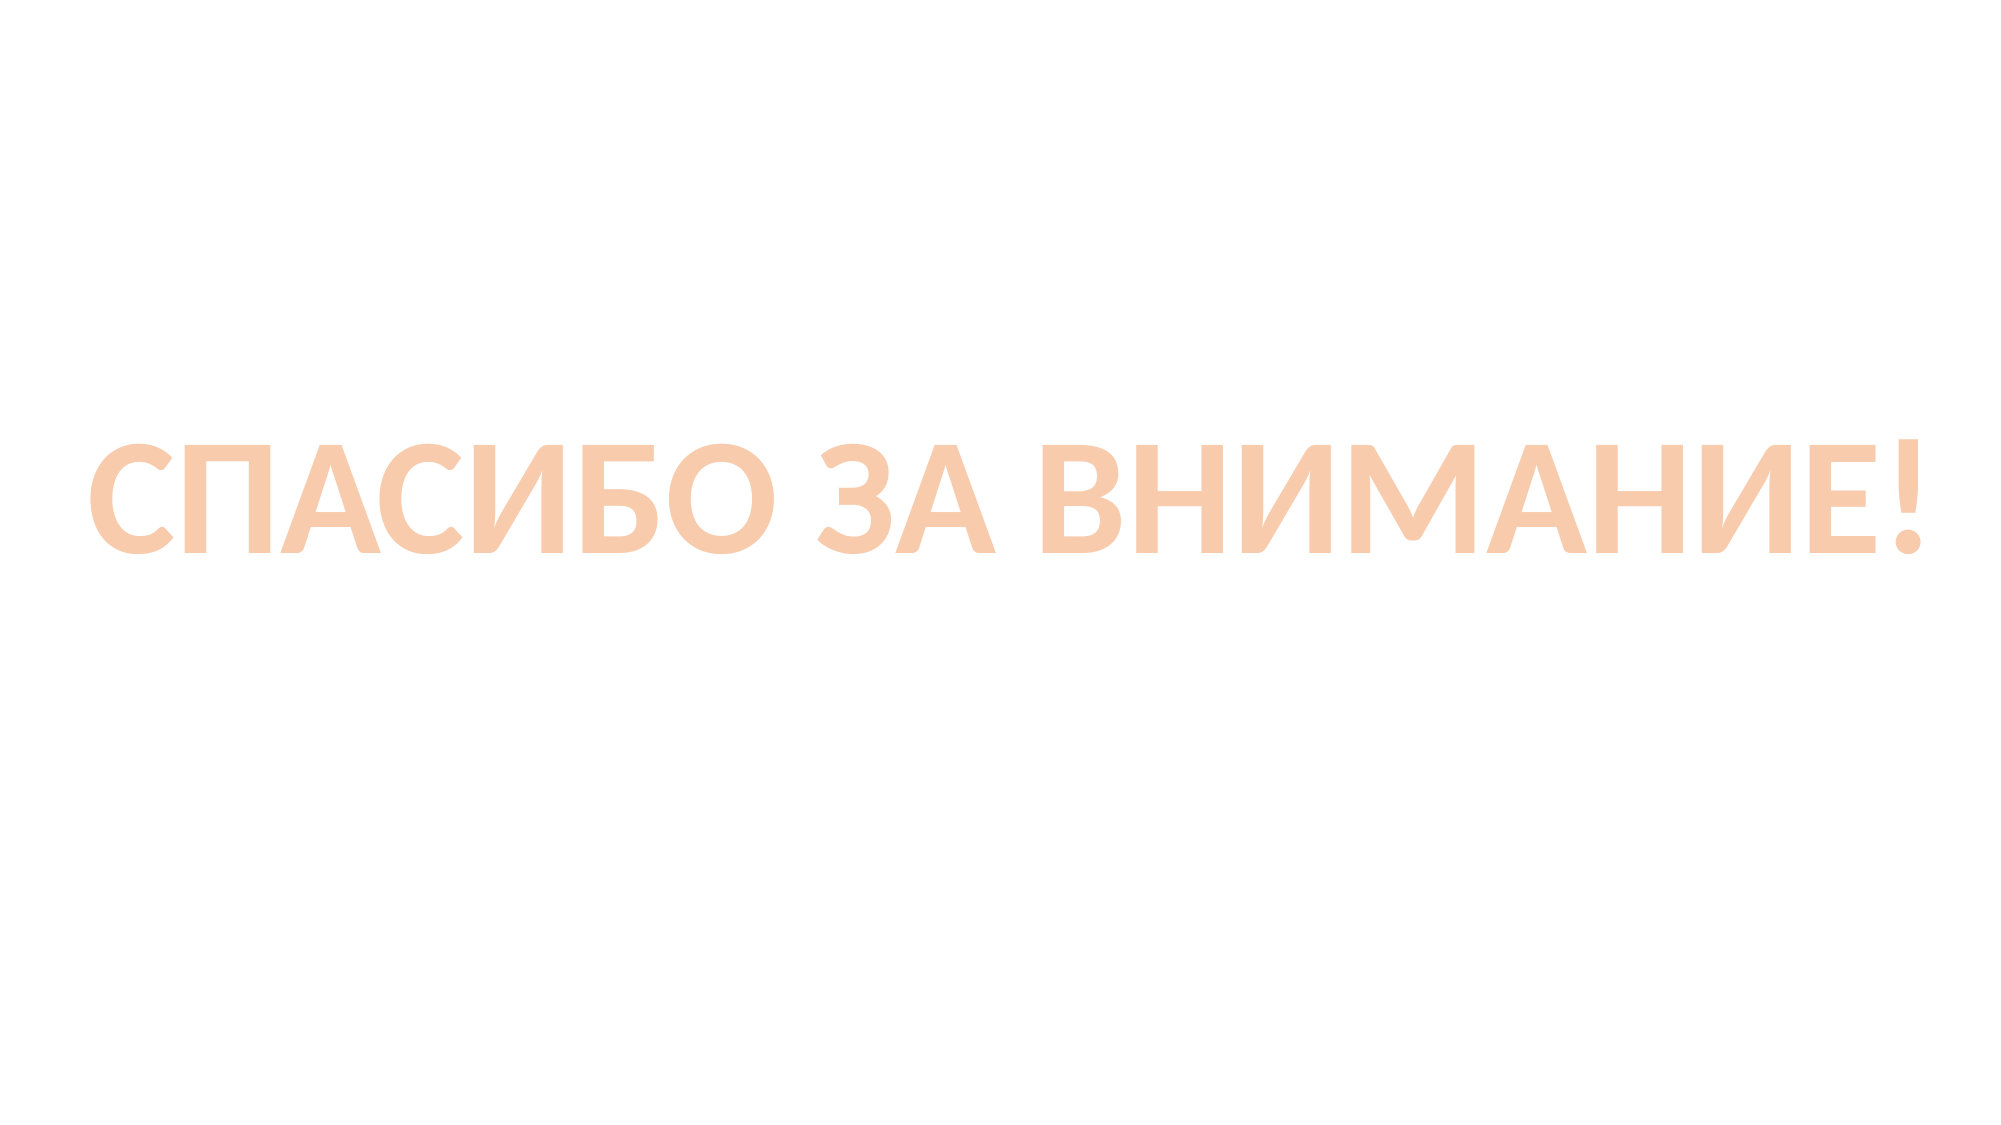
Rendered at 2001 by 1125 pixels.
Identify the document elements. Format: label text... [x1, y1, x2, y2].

text_box СПАСИБО ЗА ВНИМАНИЕ! [72, 379, 1954, 595]
